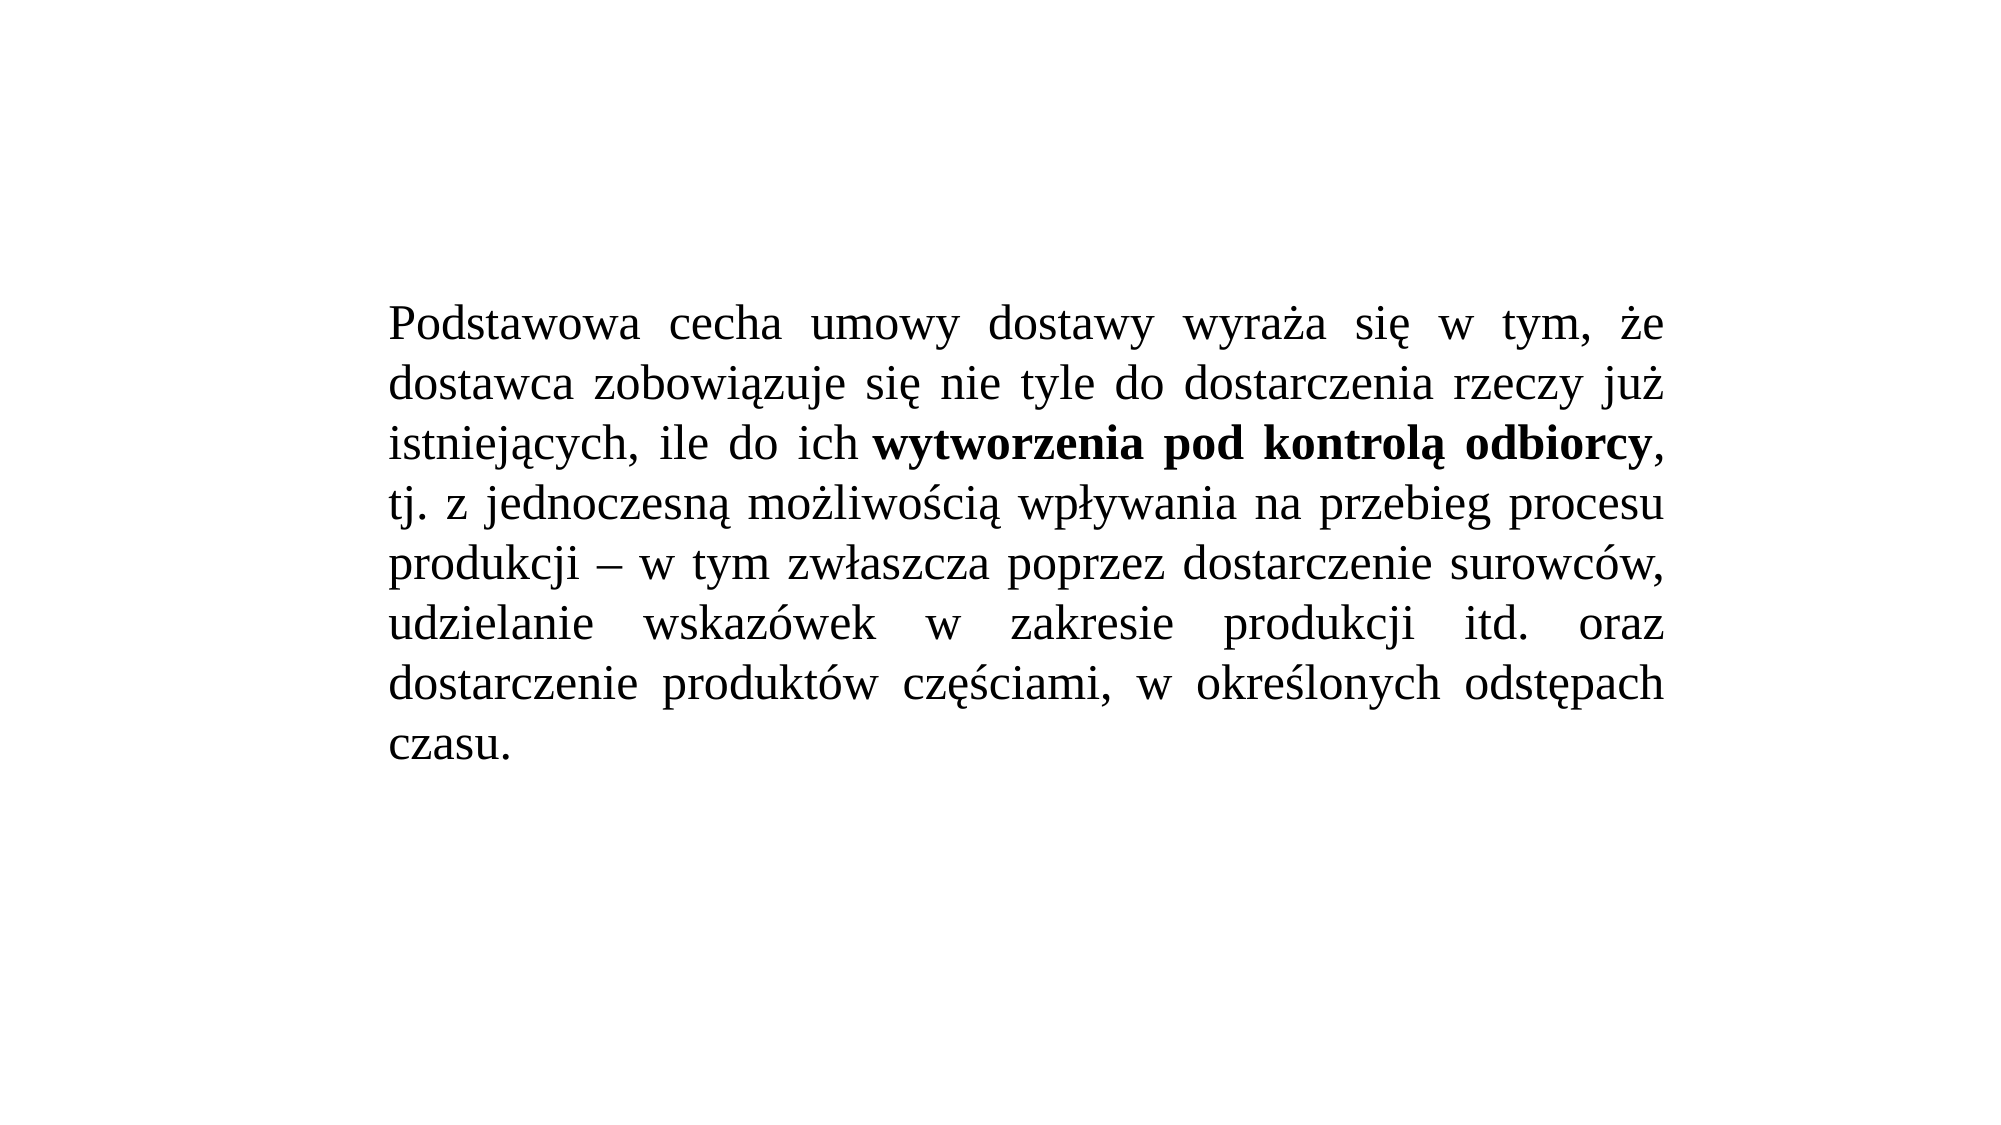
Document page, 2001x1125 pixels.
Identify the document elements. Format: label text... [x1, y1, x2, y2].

text_box Podstawowa cecha umowy dostawy wyraża się w tym, że dostawca zobowiązuje się nie tyle do dostarczenia rzeczy już istniejących, ile do ich wytworzenia pod kontrolą odbiorcy, tj. z jednoczesną możliwością wpływania na przebieg procesu produkcji – w tym zwłaszcza poprzez dostarczenie surowców, udzielanie wskazówek w zakresie produkcji itd. oraz dostarczenie produktów częściami, w określonych odstępach czasu. [373, 282, 1681, 777]
